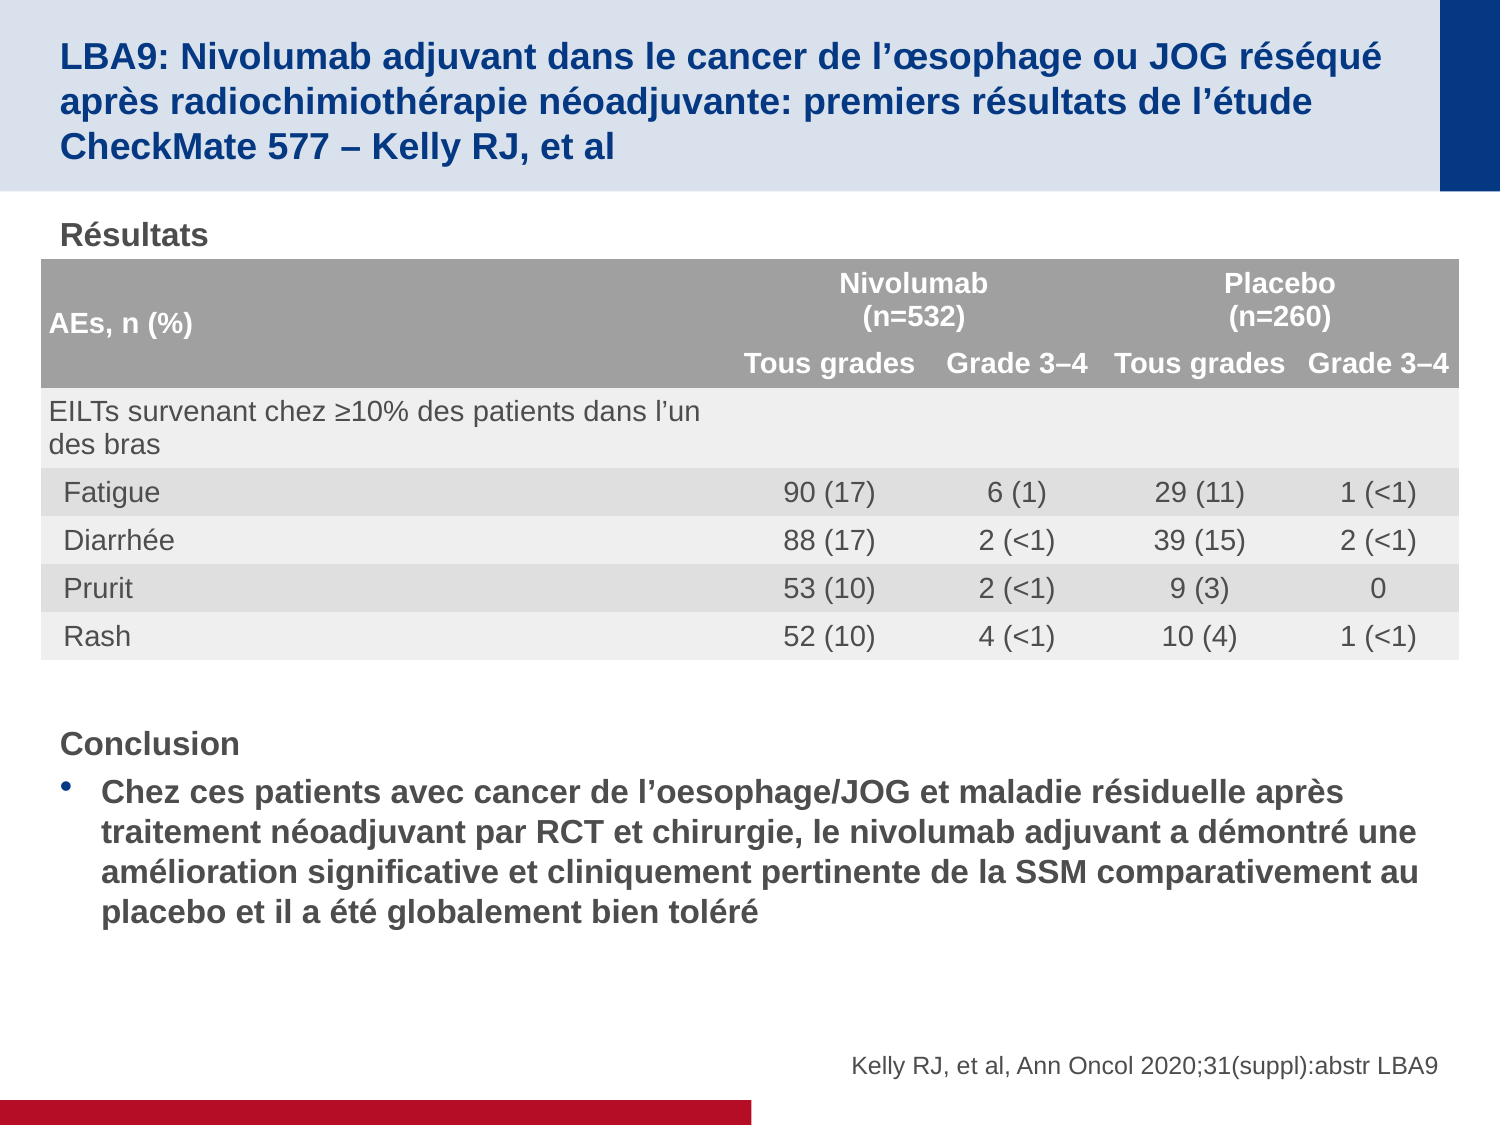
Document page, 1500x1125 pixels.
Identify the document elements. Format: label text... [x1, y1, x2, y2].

table_header Nivolumab (n=532) [727, 259, 1101, 340]
table_cell [933, 388, 1101, 468]
table_cell 10 (4) [1101, 612, 1298, 660]
table_cell [1298, 388, 1459, 468]
table_cell Grade 3–4 [1298, 340, 1459, 388]
title LBA9: Nivolumab adjuvant dans le cancer de l’œsophage ou JOG réséqué après radiochimiothérapie néoadjuvante: premiers résultats de l’étude CheckMate 577 – Kelly RJ, et al [59, 29, 1412, 162]
list Résultats Conclusion Chez ces patients avec cancer de l’oesophage/JOG et maladie résiduelle après traitement néoadjuvant par RCT et chirurgie, le nivolumab adjuvant a démontré une amélioration significative et cliniquement pertinente de la SSM comparativement au placebo et il a été globalement bien toléré [59, 660, 1441, 985]
table_cell 1 (<1) [1298, 612, 1459, 660]
table_cell 52 (10) [727, 612, 933, 660]
table_cell Tous grades [727, 340, 933, 388]
table_cell 90 (17) [727, 468, 933, 516]
table_cell Rash [41, 612, 727, 660]
table_cell 9 (3) [1101, 564, 1298, 612]
table_cell 0 [1298, 564, 1459, 612]
table_cell 2 (<1) [933, 564, 1101, 612]
table_header AEs, n (%) [41, 259, 727, 388]
table_cell 1 (<1) [1298, 468, 1459, 516]
table_cell [727, 388, 933, 468]
table_cell Diarrhée [41, 516, 727, 564]
table_cell Grade 3–4 [933, 340, 1101, 388]
table_cell 53 (10) [727, 564, 933, 612]
table_cell 39 (15) [1101, 516, 1298, 564]
list Résultats Conclusion Chez ces patients avec cancer de l’oesophage/JOG et maladie résiduelle après traitement néoadjuvant par RCT et chirurgie, le nivolumab adjuvant a démontré une amélioration significative et cliniquement pertinente de la SSM comparativement au placebo et il a été globalement bien toléré [59, 205, 1441, 259]
table_cell 2 (<1) [1298, 516, 1459, 564]
table_cell [1101, 388, 1298, 468]
table_cell Prurit [41, 564, 727, 612]
table_header Placebo (n=260) [1101, 259, 1459, 340]
table_cell EILTs survenant chez ≥10% des patients dans l’un des bras [41, 388, 727, 468]
table_cell 2 (<1) [933, 516, 1101, 564]
table_cell 88 (17) [727, 516, 933, 564]
list Kelly RJ, et al, Ann Oncol 2020;31(suppl):abstr LBA9 [762, 999, 1441, 1080]
table_cell Tous grades [1101, 340, 1298, 388]
table_cell 29 (11) [1101, 468, 1298, 516]
table_cell Fatigue [41, 468, 727, 516]
table_cell 6 (1) [933, 468, 1101, 516]
table_cell 4 (<1) [933, 612, 1101, 660]
